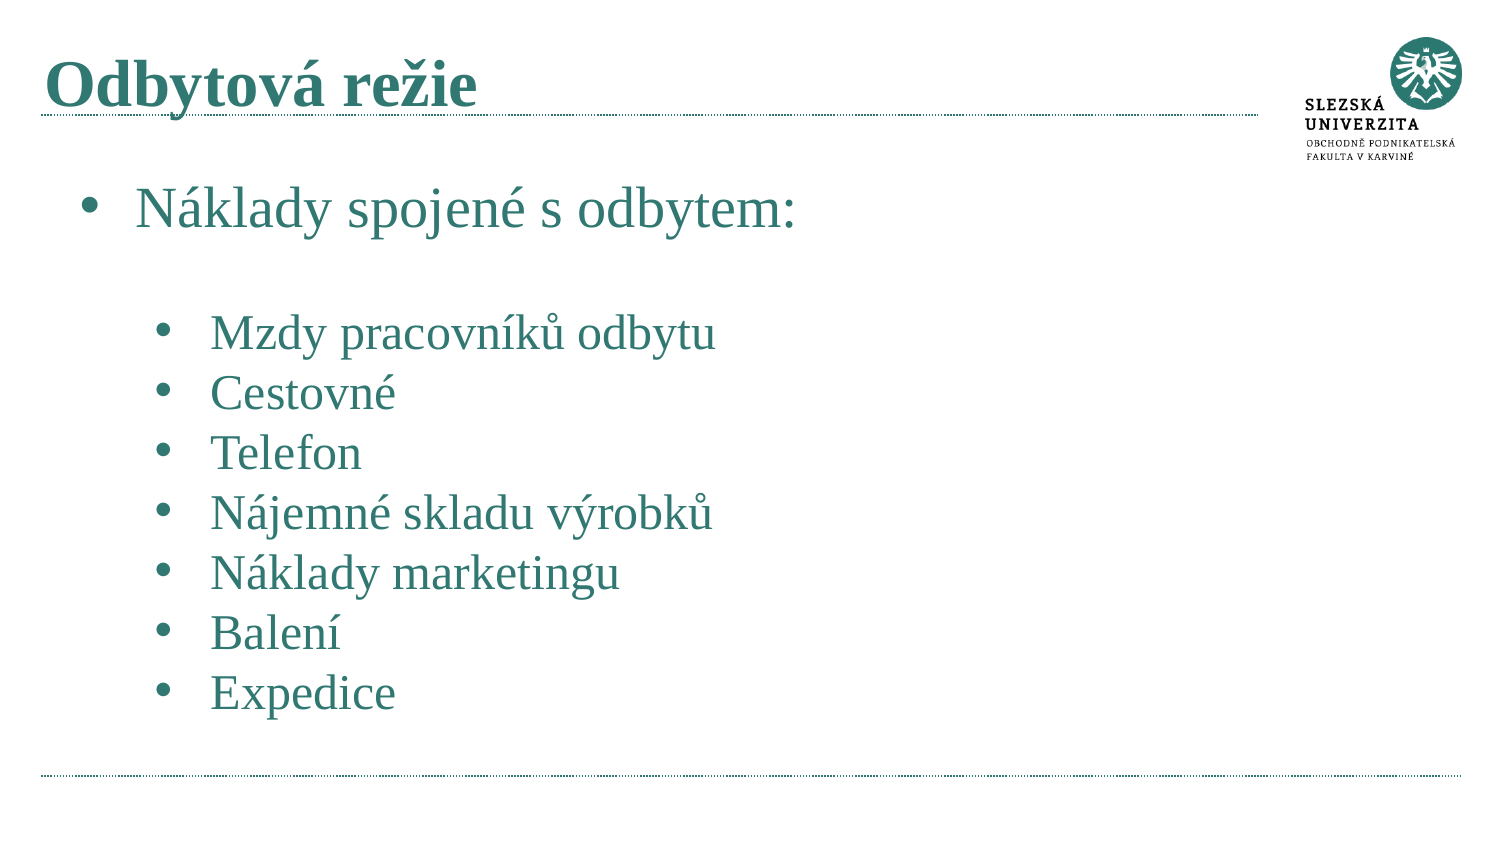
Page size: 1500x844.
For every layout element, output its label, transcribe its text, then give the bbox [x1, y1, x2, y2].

text_box Náklady spojené s odbytem: Mzdy pracovníků odbytu Cestovné Telefon Nájemné skladu výrobků Náklady marketingu Balení Expedice [64, 161, 1365, 844]
picture [1305, 37, 1462, 160]
title Odbytová režie [29, 32, 1235, 103]
